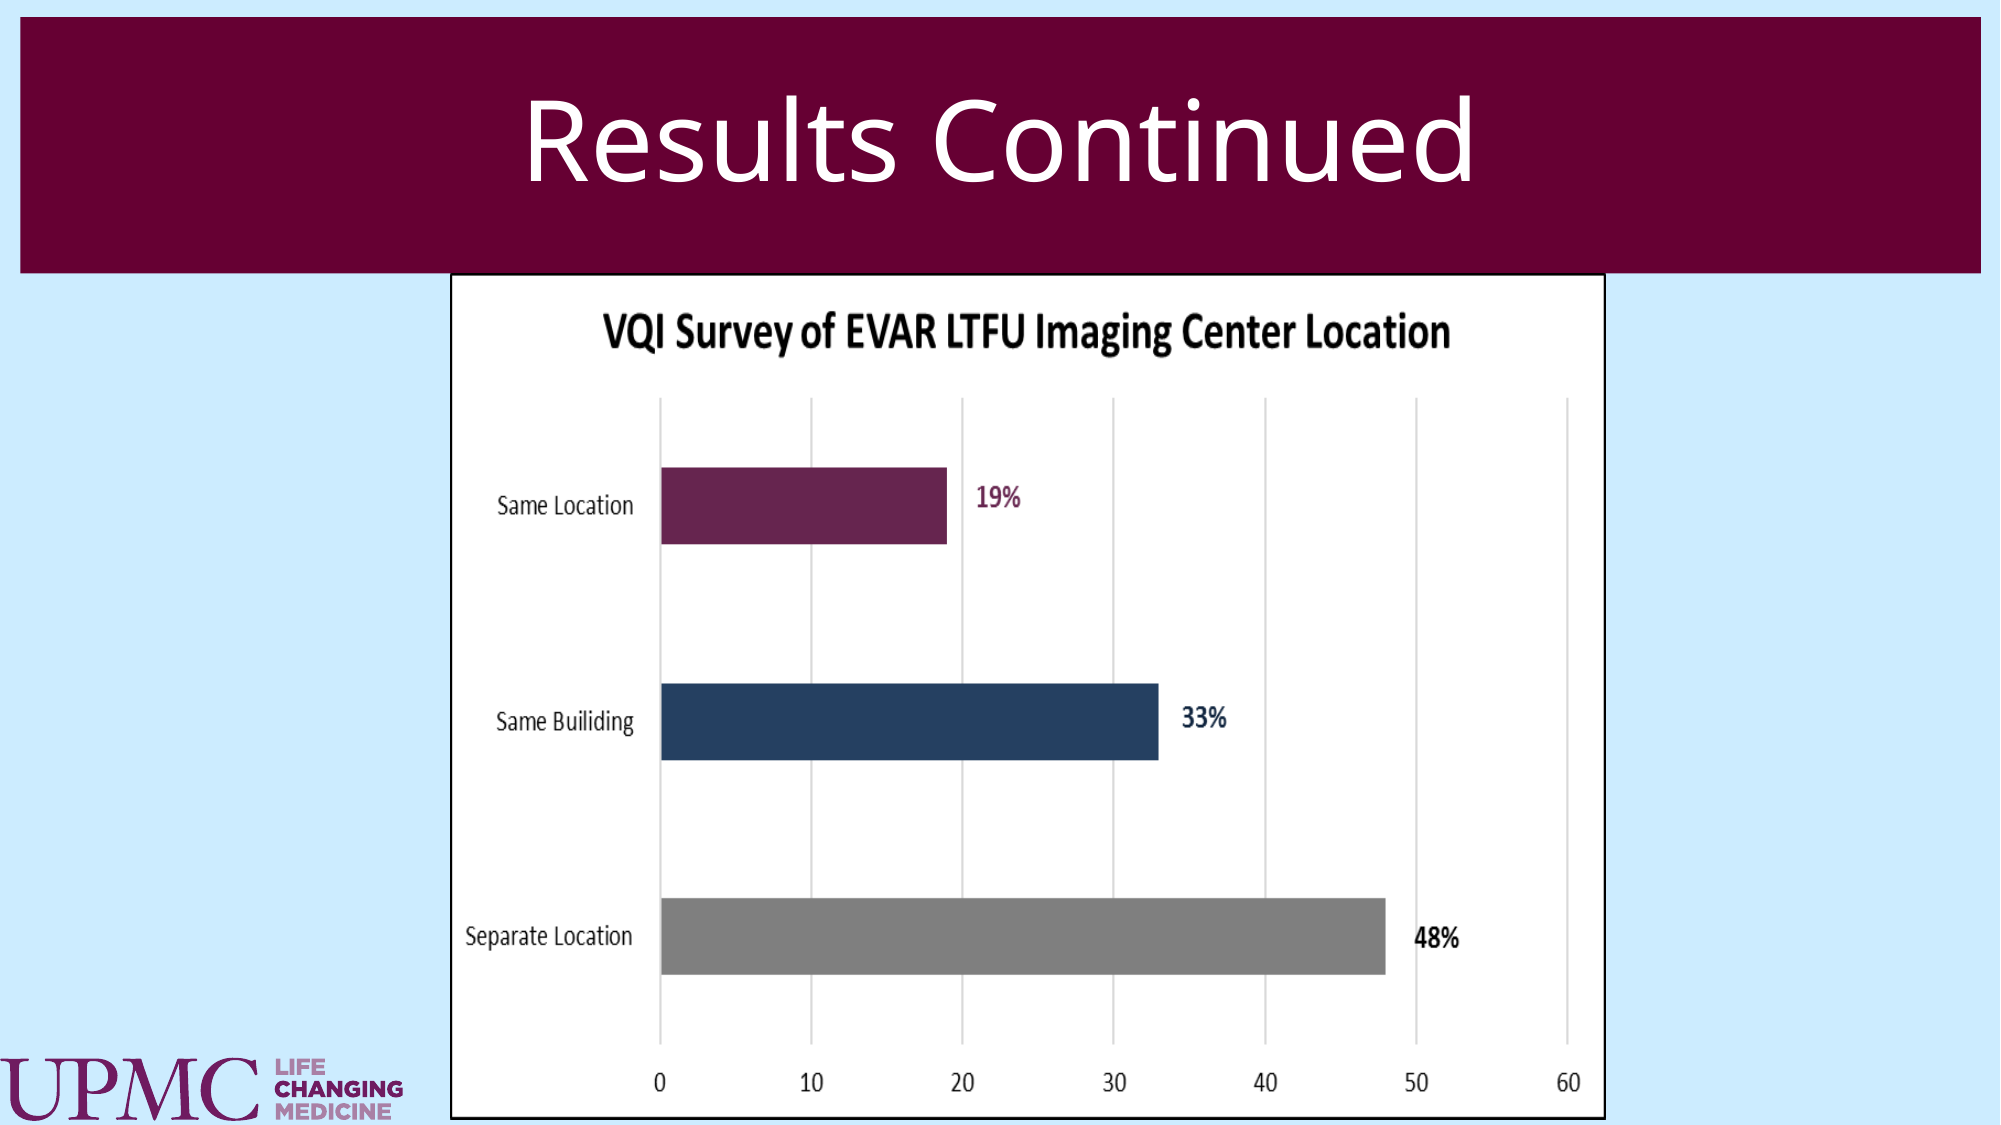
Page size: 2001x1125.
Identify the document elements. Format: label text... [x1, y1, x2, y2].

picture [449, 273, 1606, 1120]
title Results Continued [20, 17, 1981, 274]
picture [0, 1057, 403, 1121]
